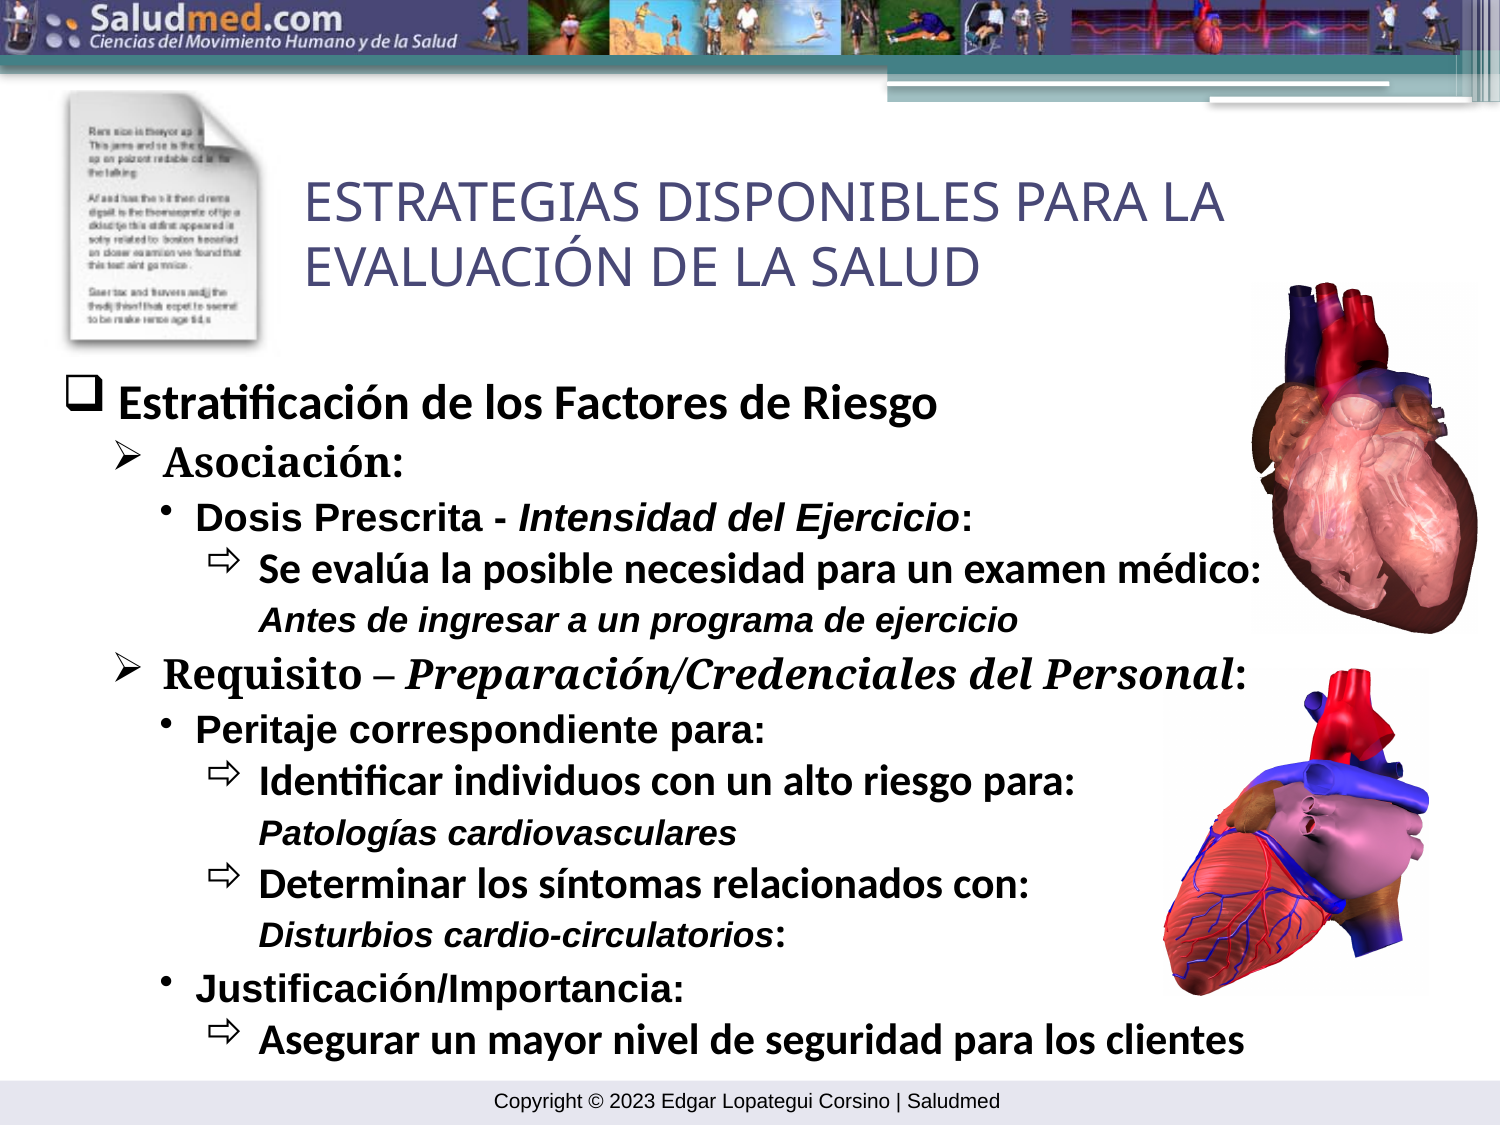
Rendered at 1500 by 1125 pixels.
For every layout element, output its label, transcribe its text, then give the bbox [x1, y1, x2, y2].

text_box ESTRATEGIAS DISPONIBLES PARA LA EVALUACIÓN DE LA SALUD [303, 160, 1376, 303]
picture [0, 0, 1460, 55]
picture [1163, 668, 1429, 997]
text_box Estratificación de los Factores de Riesgo Asociación: Dosis Prescrita - Intensidad del Ejercicio: Se evalúa la posible necesidad para un examen médico: Antes de ingresar a un programa de ejercicio Requisito – Preparación/Credenciales del Personal: Peritaje correspondiente para: Identificar individuos con un alto riesgo para: Patologías cardiovasculares Determinar los síntomas relacionados con: Disturbios cardio-circulatorios: Justificación/Importancia: Asegurar un mayor nivel de seguridad para los clientes [29, 361, 1471, 1071]
picture [1251, 281, 1478, 634]
picture [29, 89, 297, 357]
